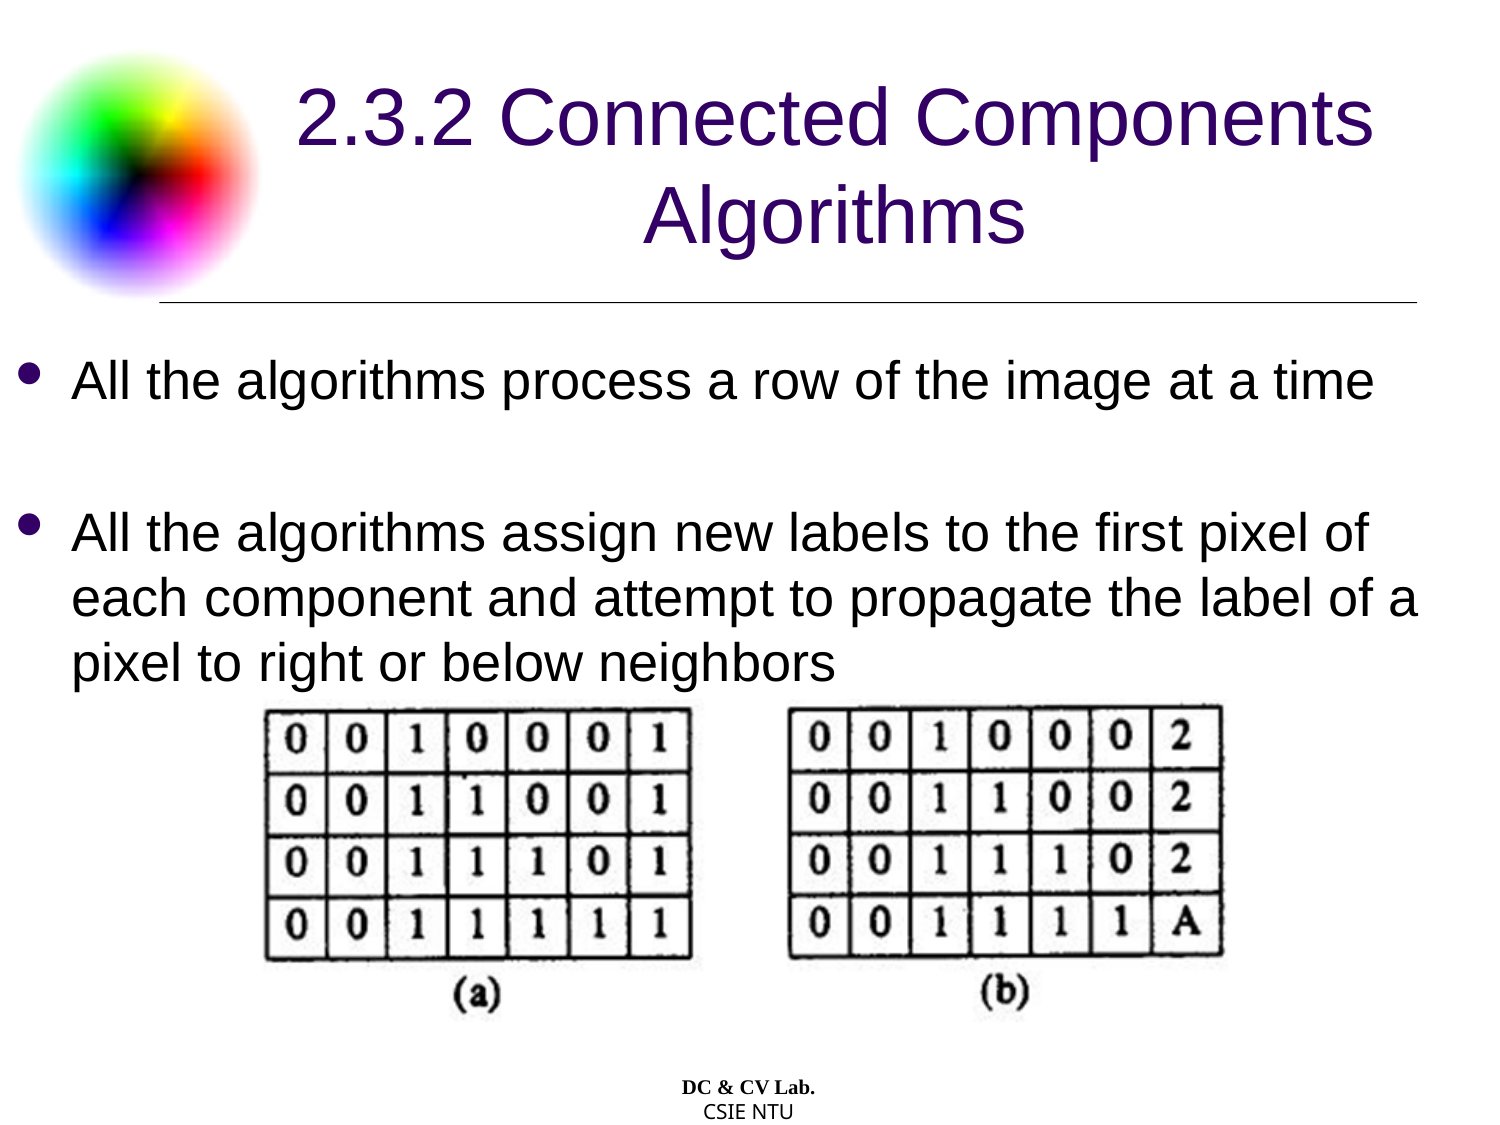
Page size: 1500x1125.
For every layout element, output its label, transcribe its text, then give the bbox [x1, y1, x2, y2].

list All the algorithms process a row of the image at a time All the algorithms assign new labels to the first pixel of each component and attempt to propagate the label of a pixel to right or below neighbors [0, 338, 1500, 949]
picture [0, 42, 272, 318]
title 2.3.2 Connected Components Algorithms [171, 54, 1500, 268]
picture [218, 699, 1258, 1024]
footer DC & CV Lab. CSIE NTU [511, 1066, 987, 1125]
